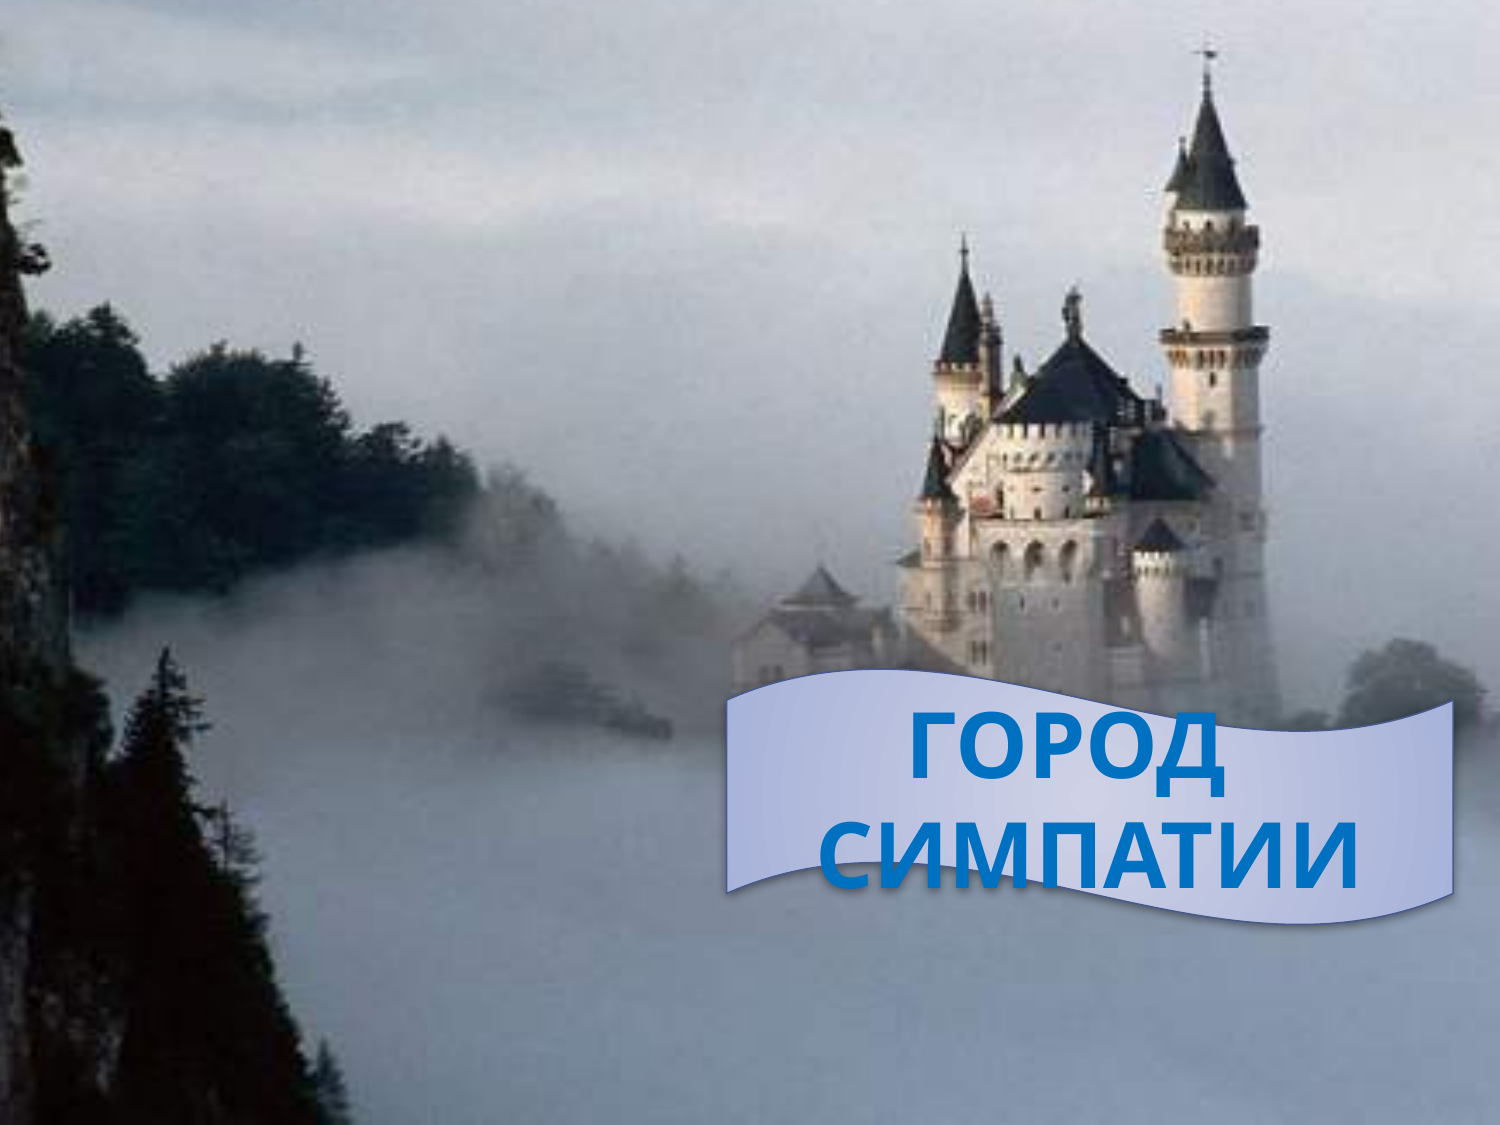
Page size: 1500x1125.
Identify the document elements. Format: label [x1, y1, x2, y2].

list [0, 0, 1500, 1125]
